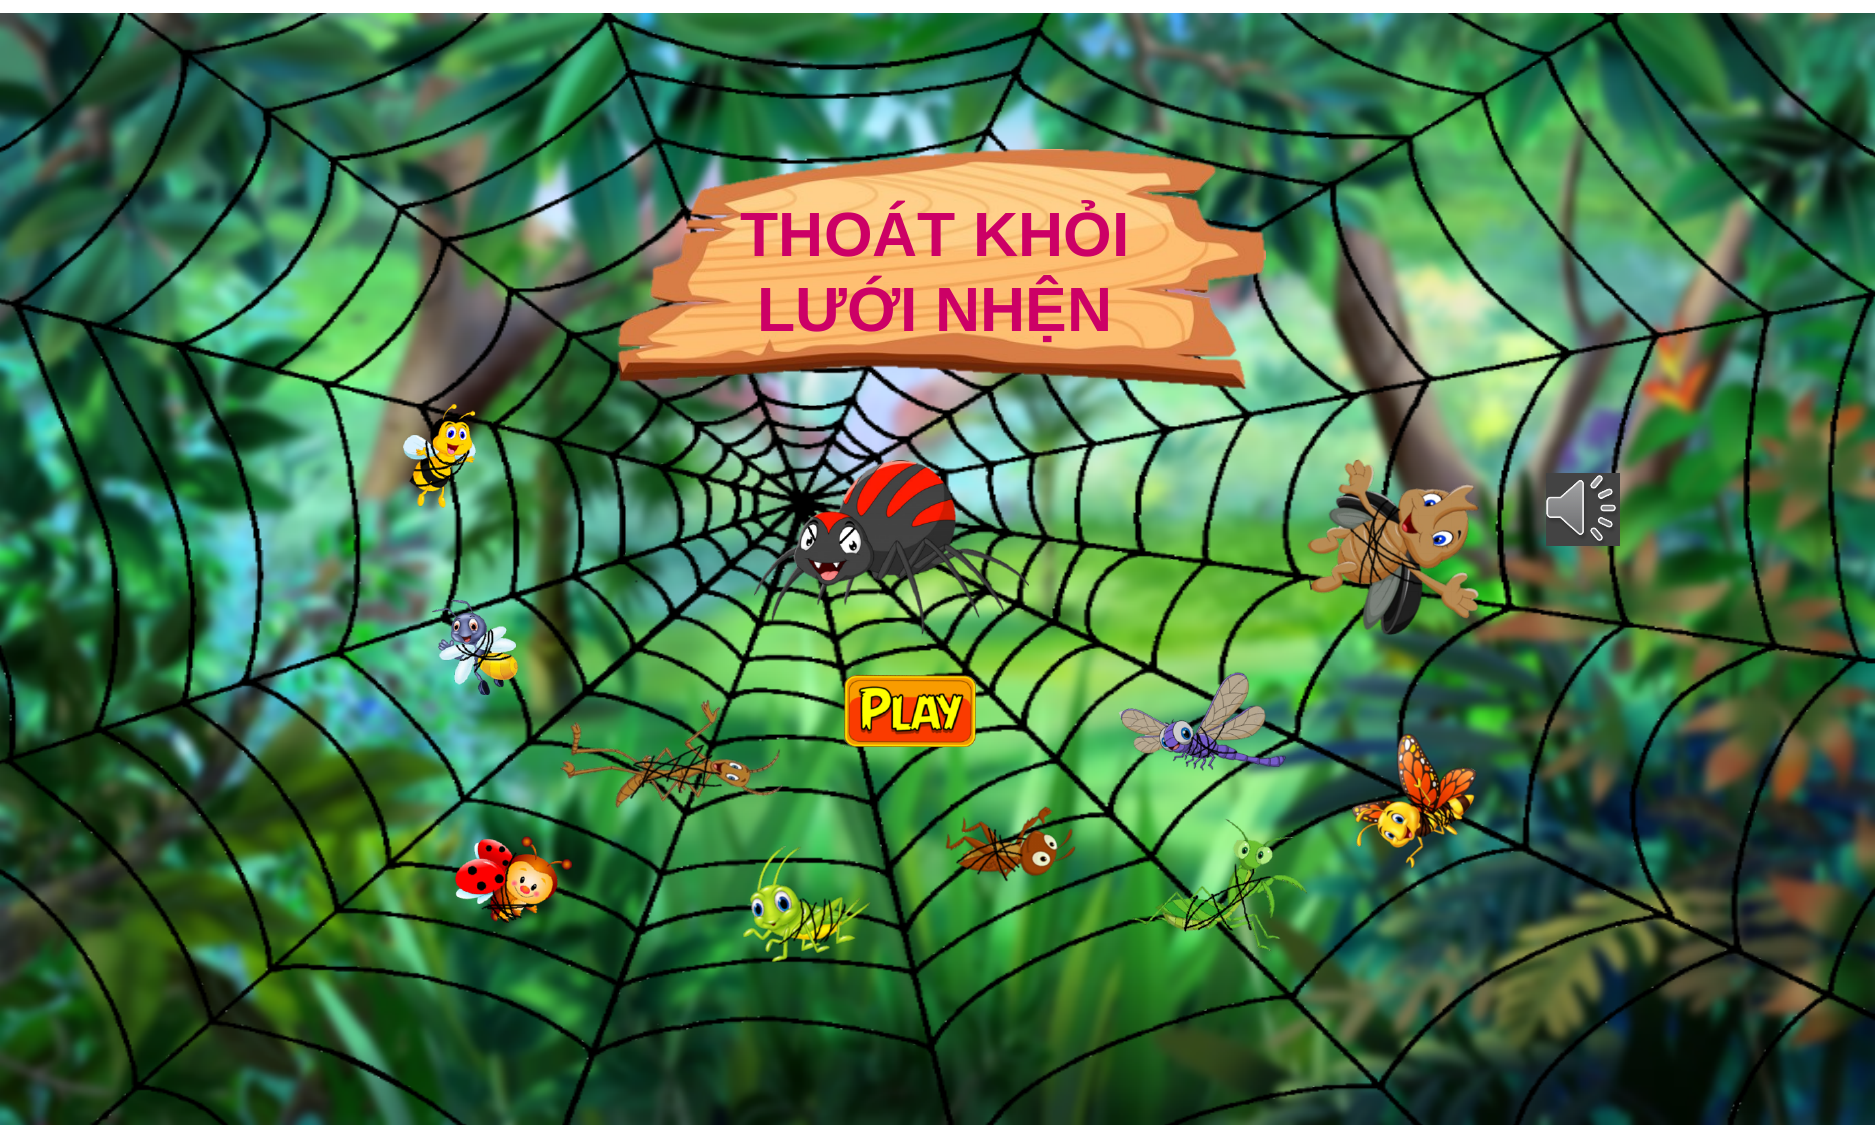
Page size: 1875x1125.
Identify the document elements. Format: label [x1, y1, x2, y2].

picture [441, 653, 886, 981]
picture [754, 460, 1029, 635]
picture [1545, 472, 1621, 548]
picture [599, 149, 1266, 392]
picture [432, 600, 520, 695]
picture [1283, 432, 1504, 655]
picture [398, 400, 479, 510]
picture [937, 760, 1085, 918]
picture [1351, 755, 1477, 857]
text_box [0, 13, 1875, 1125]
picture [1118, 662, 1322, 964]
picture [843, 674, 976, 747]
